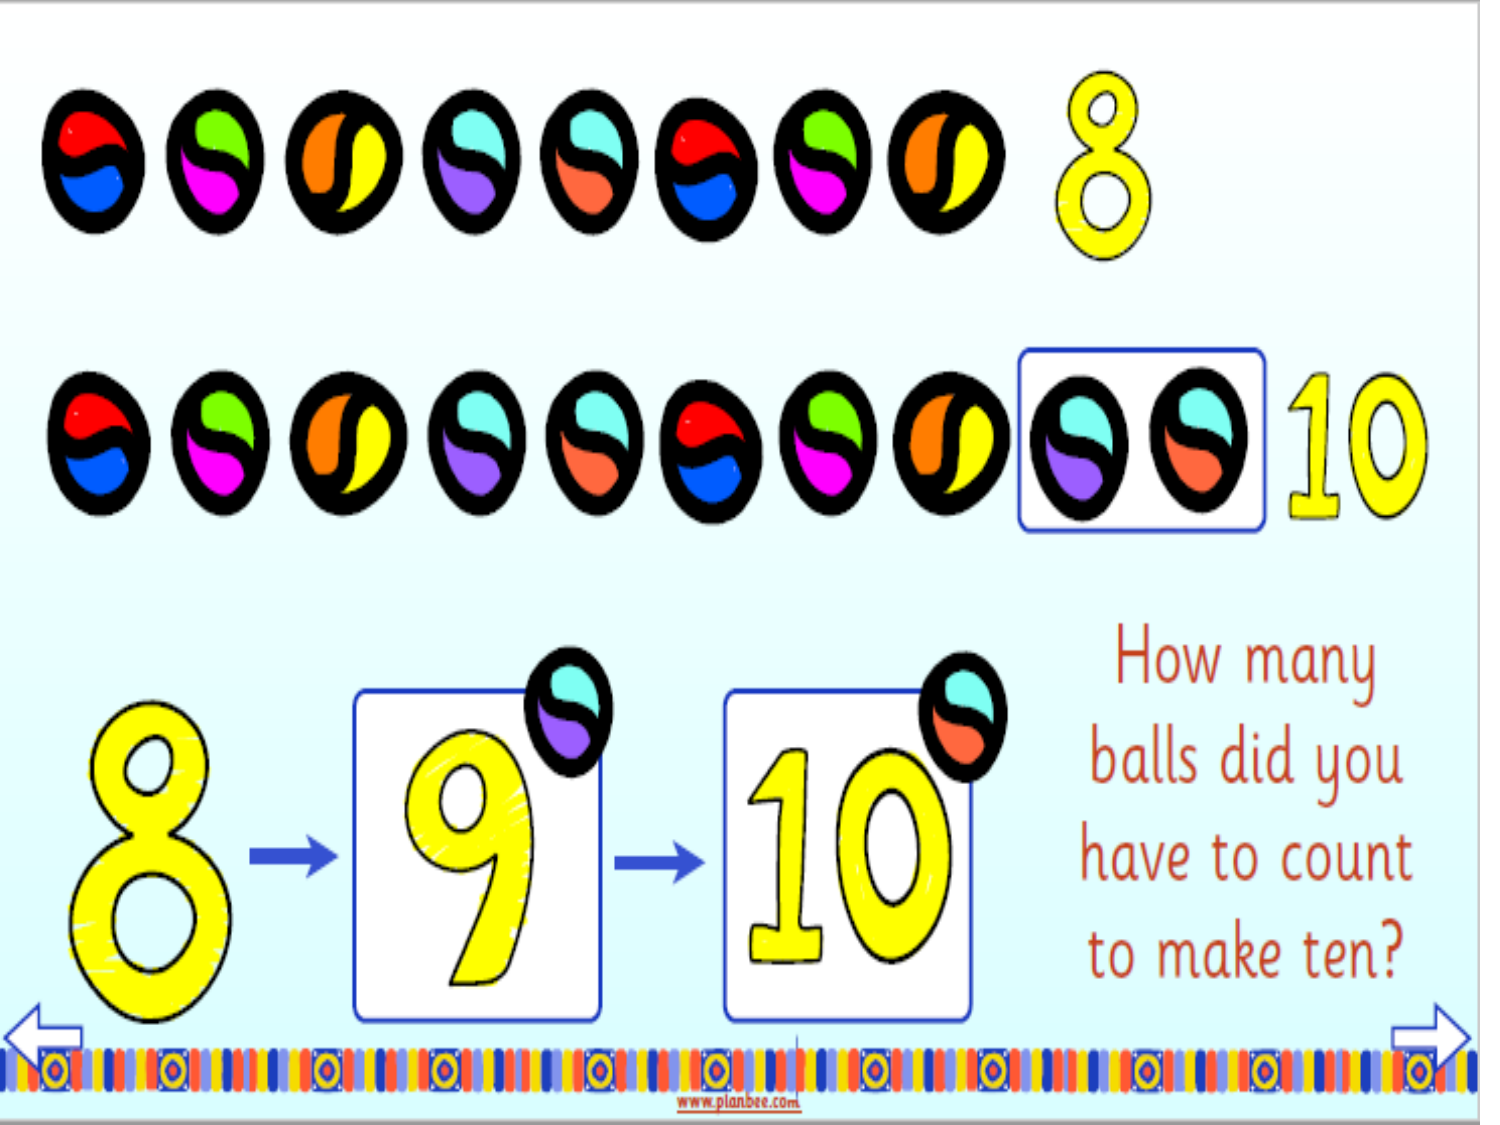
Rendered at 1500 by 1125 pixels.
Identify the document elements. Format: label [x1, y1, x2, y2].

list [0, 0, 1480, 1125]
